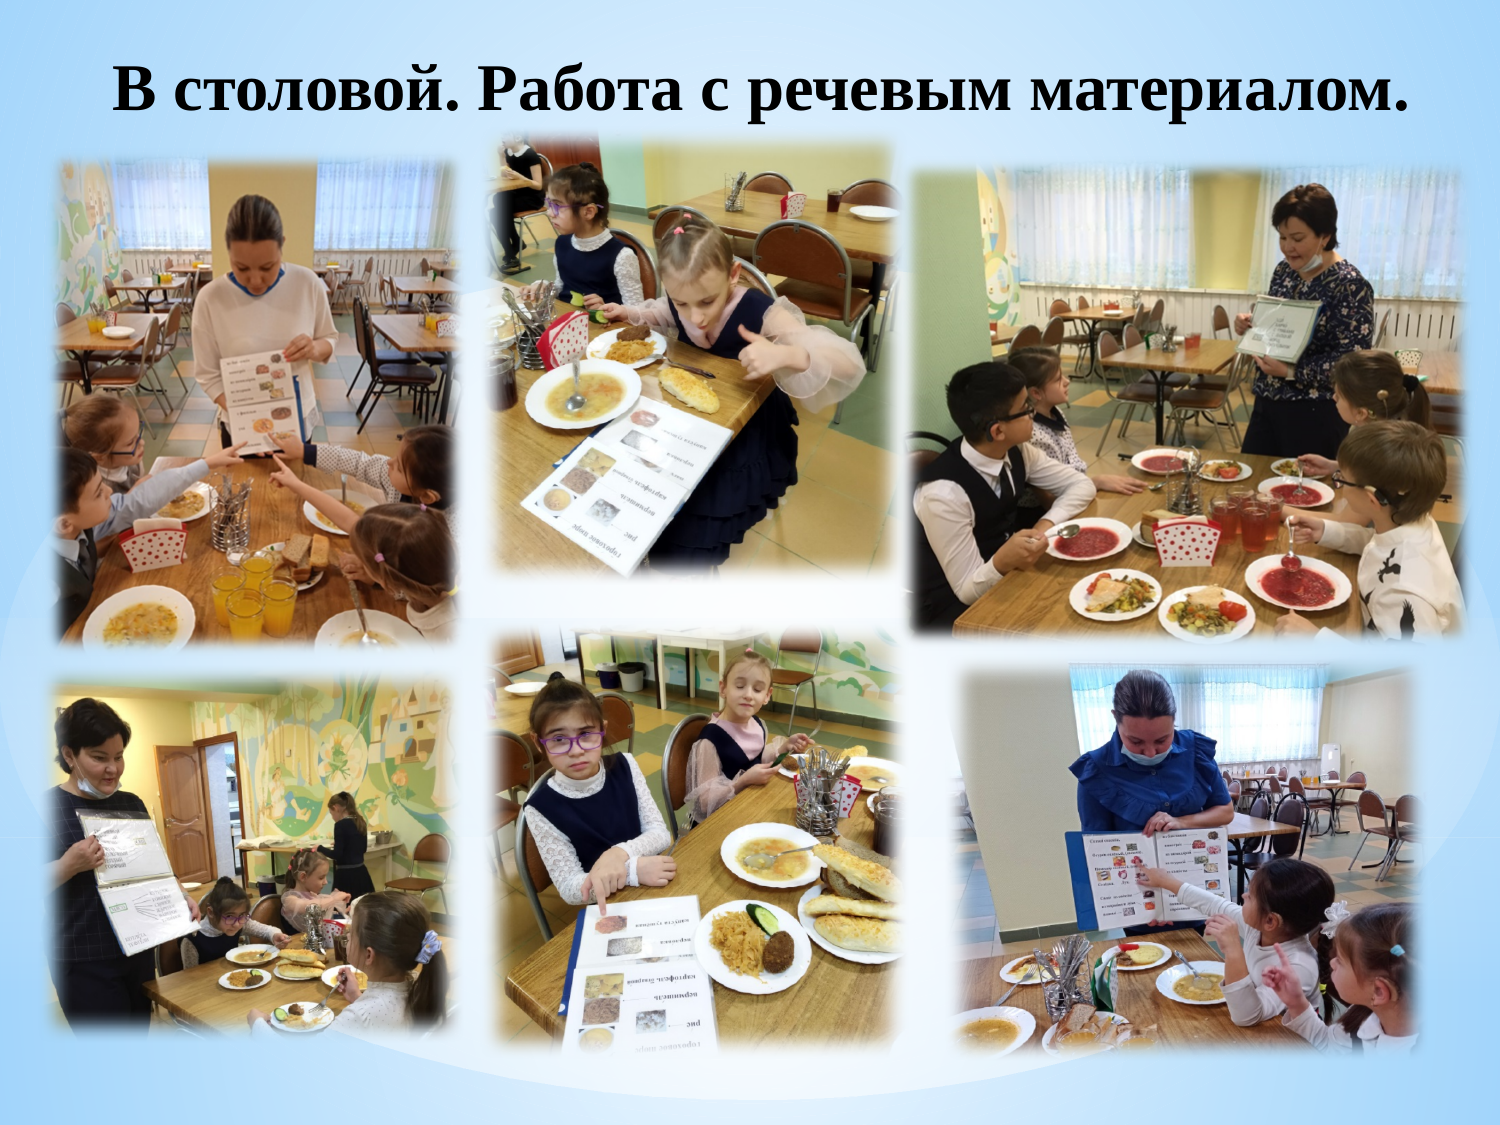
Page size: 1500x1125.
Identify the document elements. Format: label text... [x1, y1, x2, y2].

title В столовой. Работа с речевым материалом. [76, 19, 1429, 152]
picture [41, 146, 470, 660]
picture [944, 653, 1429, 1061]
picture [479, 125, 1478, 652]
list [36, 664, 465, 1043]
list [480, 621, 909, 1059]
